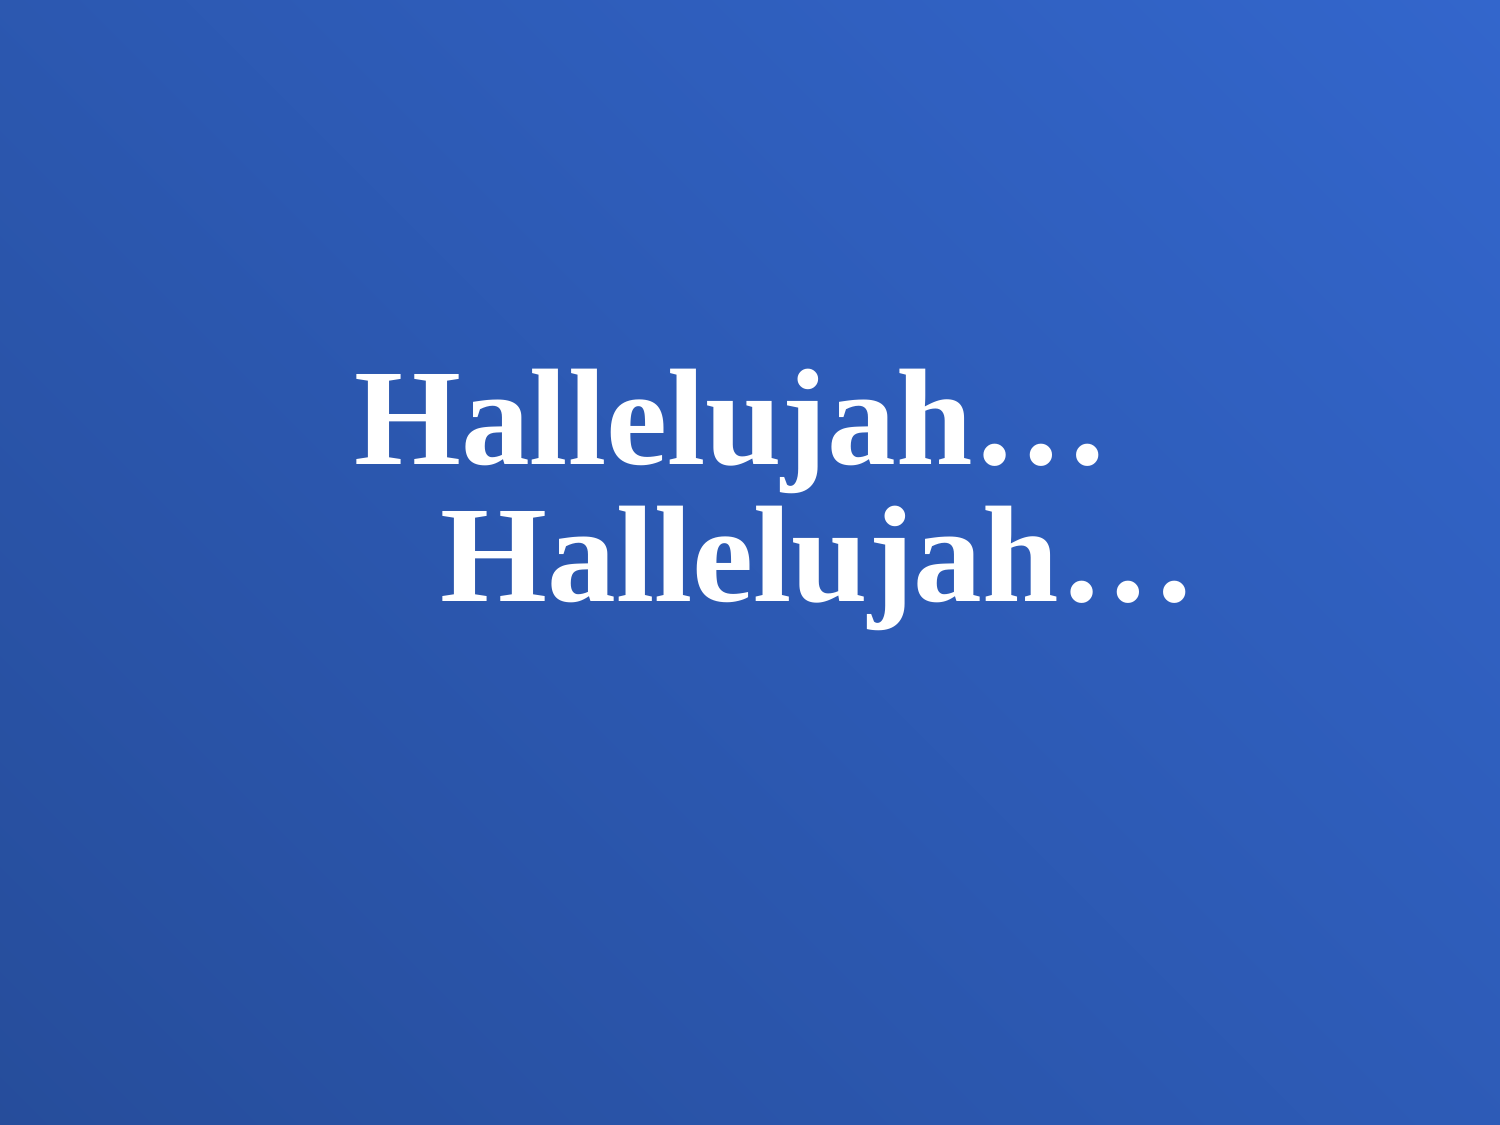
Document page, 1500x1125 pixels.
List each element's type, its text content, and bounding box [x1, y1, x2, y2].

text_box Hallelujah… Hallelujah… [0, 346, 1500, 637]
